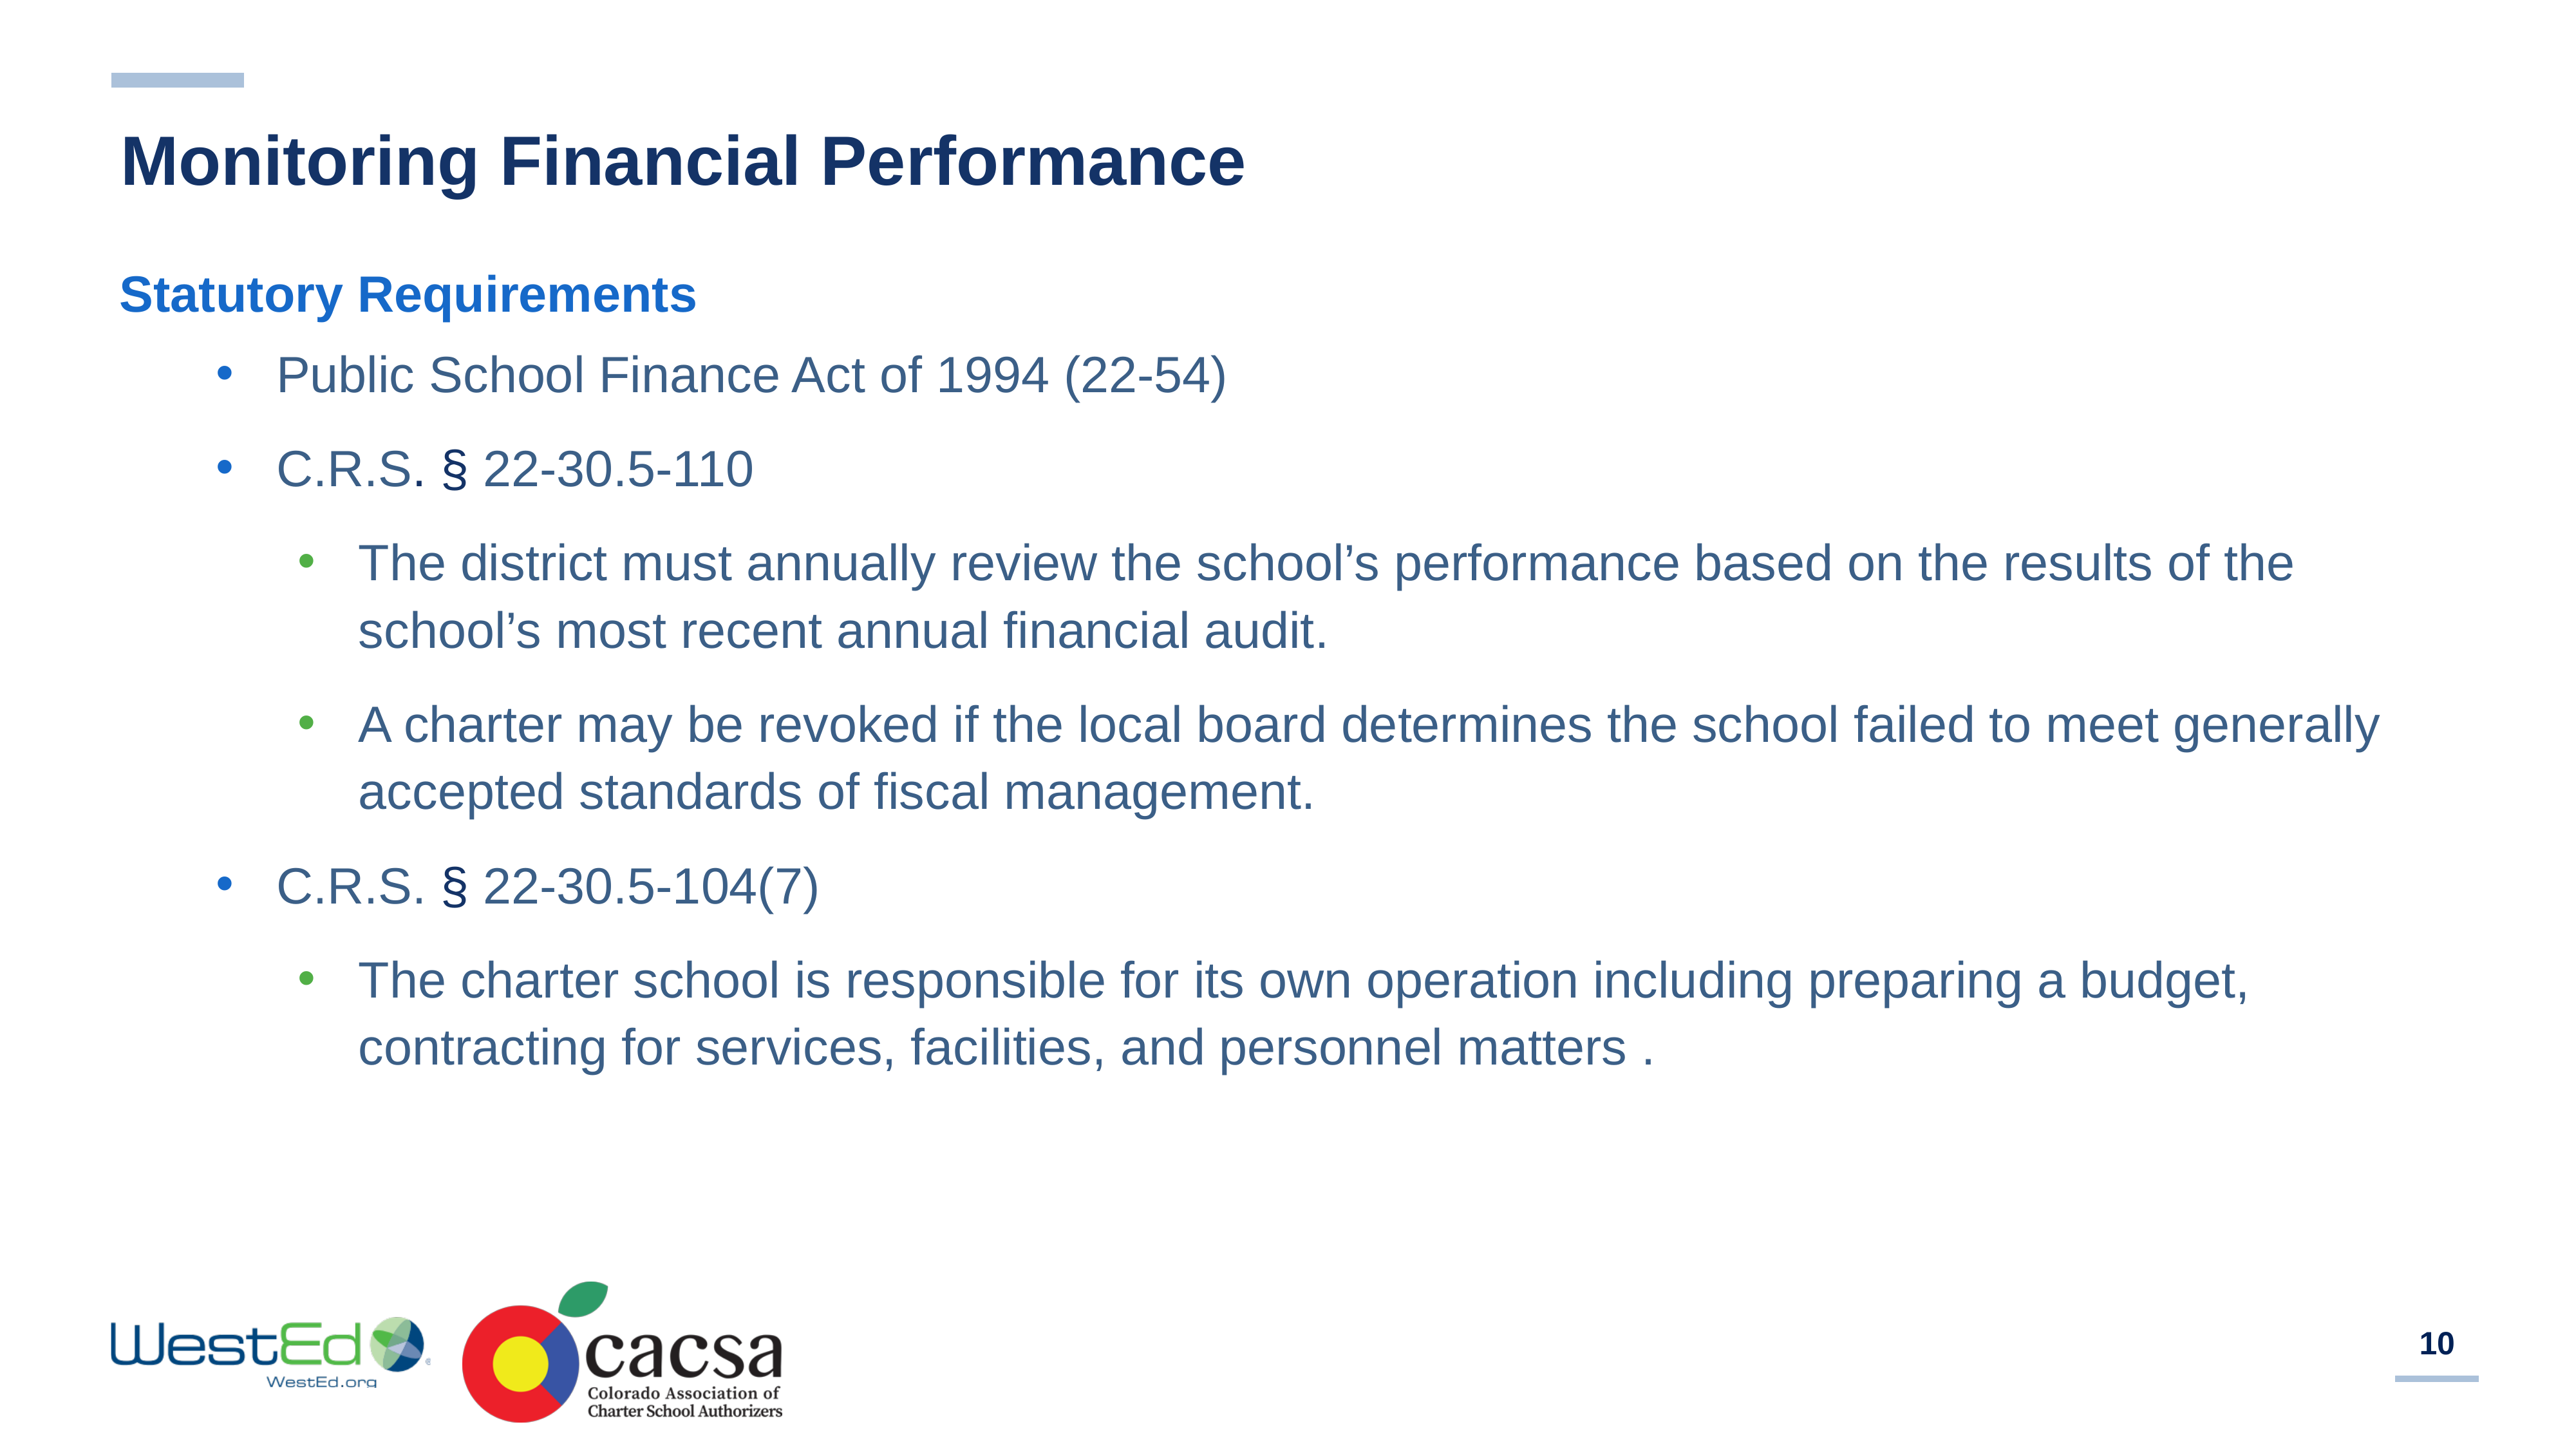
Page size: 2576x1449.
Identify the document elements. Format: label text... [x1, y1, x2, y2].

list Statutory Requirements Public School Finance Act of 1994 (22-54) C.R.S. § 22-30.5-110 The district must annually review the school’s performance based on the results of the school’s most recent annual financial audit. A charter may be revoked if the local board determines the school failed to meet generally accepted standards of fiscal management. C.R.S. § 22-30.5-104(7) The charter school is responsible for its own operation including preparing a budget, contracting for services, facilities, and personnel matters . [109, 249, 2467, 1255]
picture [462, 1282, 782, 1423]
title Monitoring Financial Performance [111, 106, 2468, 273]
